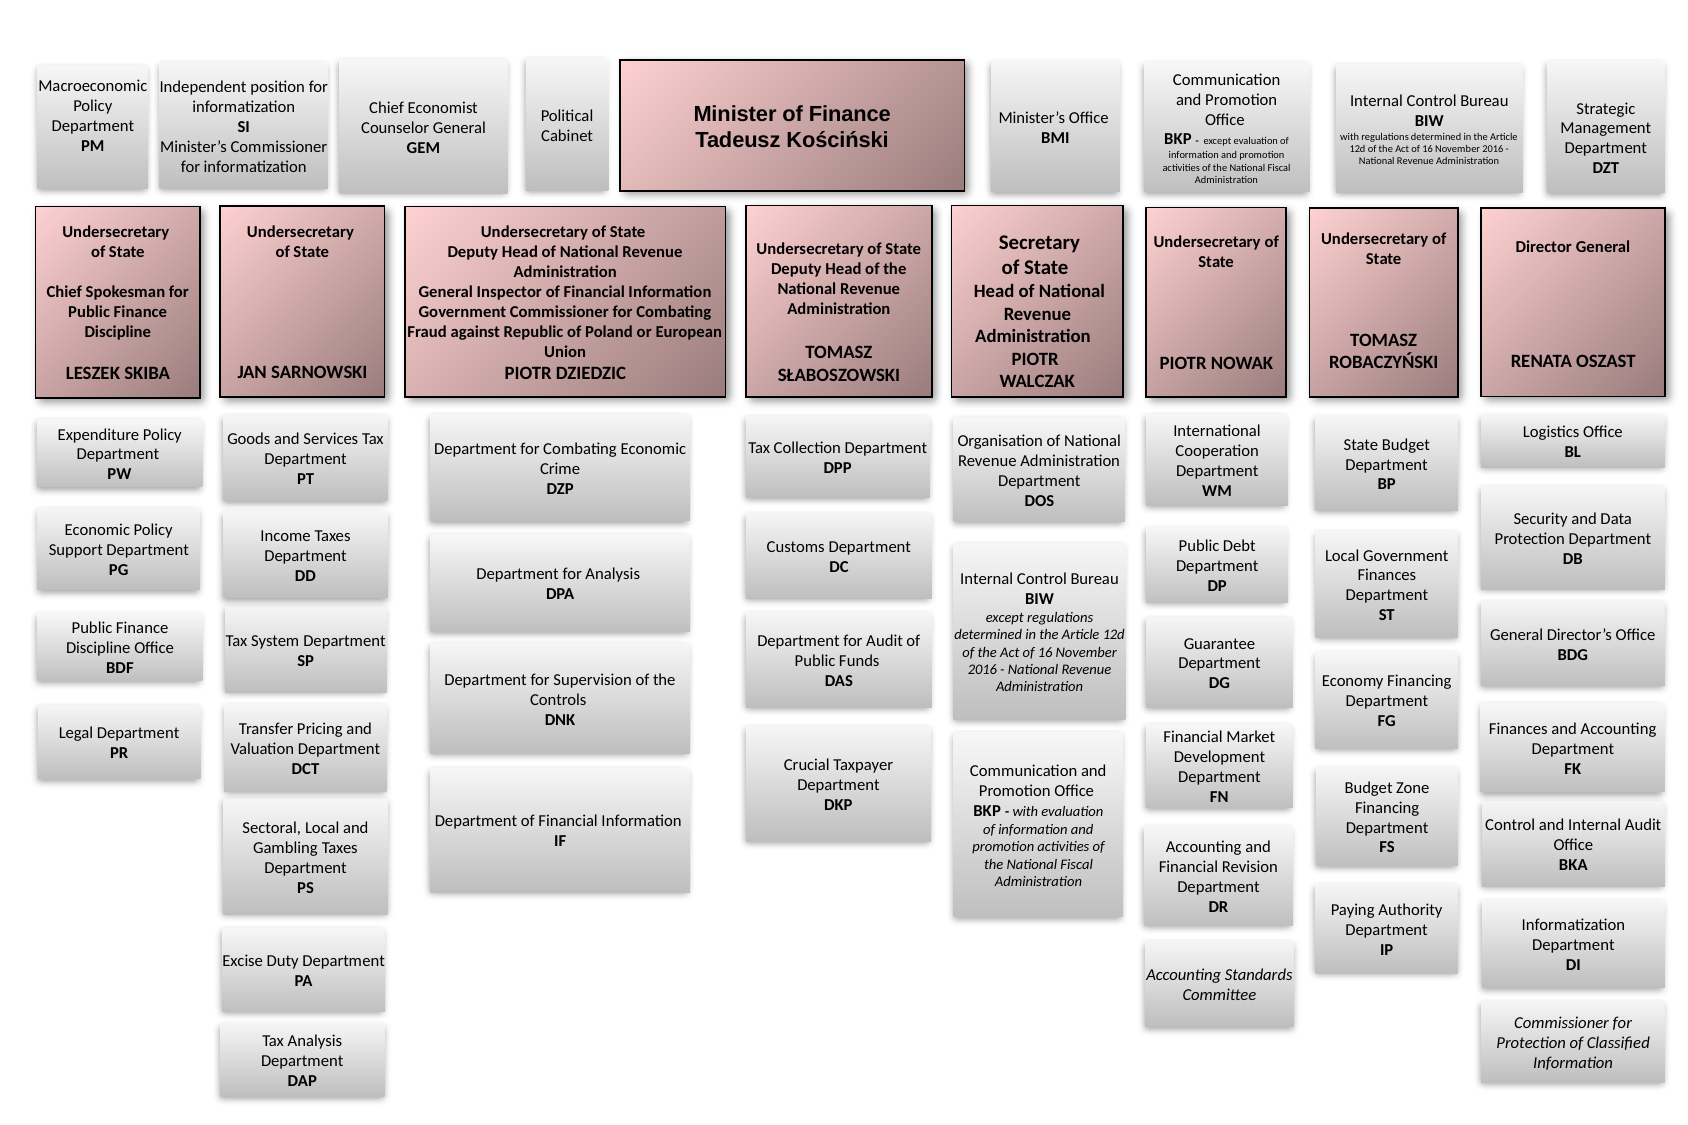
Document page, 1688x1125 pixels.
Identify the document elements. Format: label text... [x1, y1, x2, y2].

text_box Accounting and Financial Revision Department DR [1144, 826, 1293, 926]
text_box Internal Control Bureau BIW except regulations determined in the Article 12d of the Act of 16 November 2016 - National Revenue Administration [953, 543, 1126, 720]
text_box Minister of Finance Tadeusz Kościński [619, 59, 965, 191]
text_box Budget Zone Financing Department FS [1316, 766, 1458, 866]
text_box Public Debt Department DP [1146, 526, 1289, 603]
text_box Undersecretary of State Deputy Head of National Revenue Administration General Inspector of Financial Information Government Commissioner for Combating Fraud against Republic of Poland or European Union PIOTR DZIEDZIC [404, 206, 726, 397]
text_box Logistics Office BL [1480, 415, 1665, 468]
text_box Department of Financial Information IF [430, 768, 691, 893]
text_box Customs Department DC [745, 513, 932, 599]
text_box Excise Duty Department PA [222, 928, 386, 1012]
text_box Secretary of State Head of National Revenue Administration PIOTR WALCZAK [951, 205, 1124, 397]
text_box Control and Internal Audit Office BKA [1481, 801, 1665, 887]
text_box Finances and Accounting Department FK [1480, 703, 1665, 792]
text_box Director General RENATA OSZAST [1481, 208, 1666, 397]
text_box Commissioner for Protection of Classified Information [1481, 1001, 1666, 1083]
text_box Sectoral, Local and Gambling Taxes Department PS [223, 798, 388, 915]
text_box Financial Market Development Department FN [1145, 724, 1293, 808]
text_box Chief Economist Counselor General GEM [339, 59, 508, 194]
text_box Department for Supervision of the Controls DNK [430, 643, 691, 754]
text_box State Budget Department BP [1315, 415, 1458, 511]
text_box Paying Authority Department IP [1315, 884, 1458, 974]
text_box Undersecretary of State Deputy Head of the National Revenue Administration TOMASZ SŁABOSZOWSKI [745, 205, 932, 397]
text_box Economic Policy Support Department PG [37, 508, 200, 590]
text_box Undersecretary of State TOMASZ ROBACZYŃSKI [1309, 207, 1458, 397]
text_box Crucial Taxpayer Department DKP [745, 726, 932, 842]
text_box Internal Control Bureau BIW with regulations determined in the Article 12d of the Act of 16 November 2016 - National Revenue Administration [1336, 64, 1523, 193]
text_box Macroeconomic Policy Department PM [37, 65, 149, 189]
text_box Department for Combating Economic Crime DZP [430, 414, 691, 521]
text_box Tax Collection Department DPP [745, 416, 930, 498]
text_box Undersecretary of State Chief Spokesman for Public Finance Discipline LESZEK SKIBA [35, 206, 200, 398]
text_box Security and Data Protection Department DB [1480, 486, 1665, 590]
text_box International Cooperation Department WM [1146, 414, 1289, 506]
text_box Tax System Department SP [225, 607, 387, 693]
text_box Organisation of National Revenue Administration Department DOS [953, 417, 1125, 522]
text_box Undersecretary of State JAN SARNOWSKI [220, 205, 385, 398]
text_box Communication and Promotion Office BKP - except evaluation of information and promotion activities of the National Fiscal Administration [1144, 62, 1310, 192]
text_box Transfer Pricing and Valuation Department DCT [224, 704, 387, 792]
text_box Independent position for informatization SI Minister’s Commissioner for informatization [159, 62, 328, 189]
text_box Tax Analysis Department DAP [220, 1023, 385, 1097]
text_box Local Government Finances Department ST [1315, 531, 1458, 638]
text_box Guarantee Department DG [1146, 617, 1293, 708]
text_box Public Finance Discipline Office BDF [37, 612, 203, 681]
text_box Goods and Services Tax Department PT [223, 415, 388, 501]
text_box Economy Financing Department FG [1315, 651, 1458, 749]
text_box Communication and Promotion Office BKP - with evaluation of information and promotion activities of the National Fiscal Administration [953, 732, 1124, 917]
text_box Political Cabinet [525, 58, 609, 191]
text_box Department for Audit of Public Funds DAS [745, 612, 932, 708]
text_box Income Taxes Department DD [223, 511, 388, 598]
text_box Legal Department PR [37, 705, 201, 779]
text_box Undersecretary of State PIOTR NOWAK [1146, 207, 1287, 397]
text_box Expenditure Policy Department PW [37, 419, 203, 487]
text_box General Director’s Office BDG [1480, 601, 1665, 686]
text_box Department for Analysis DPA [430, 534, 691, 632]
text_box Minister’s Office BMI [991, 60, 1120, 192]
text_box Informatization Department DI [1481, 900, 1665, 988]
text_box Strategic Management Department DZT [1546, 61, 1665, 193]
text_box Accounting Standards Committee [1145, 941, 1294, 1027]
